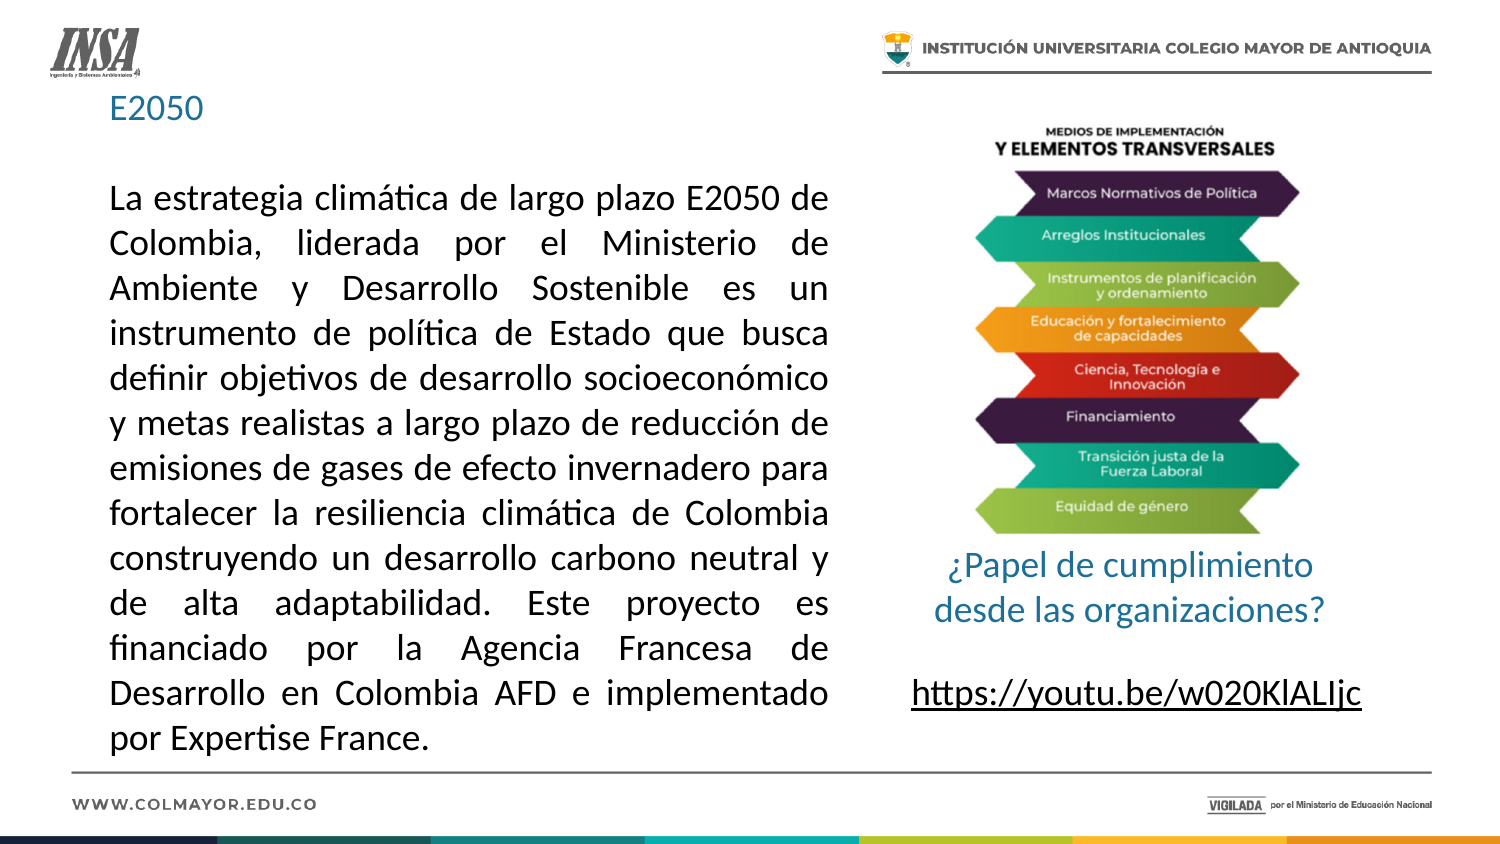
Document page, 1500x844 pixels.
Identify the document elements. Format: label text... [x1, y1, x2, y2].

text_box E2050 La estrategia climática de largo plazo E2050 de Colombia, liderada por el Ministerio de Ambiente y Desarrollo Sostenible es un instrumento de política de Estado que busca definir objetivos de desarrollo socioeconómico y metas realistas a largo plazo de reducción de emisiones de gases de efecto invernadero para fortalecer la resiliencia climática de Colombia construyendo un desarrollo carbono neutral y de alta adaptabilidad. Este proyecto es financiado por la Agencia Francesa de Desarrollo en Colombia AFD e implementado por Expertise France. [94, 75, 845, 766]
text_box ¿Papel de cumplimiento desde las organizaciones? [890, 533, 1371, 638]
picture [0, 0, 1500, 844]
text_box https://youtu.be/w020KlALIjc [896, 660, 1386, 721]
